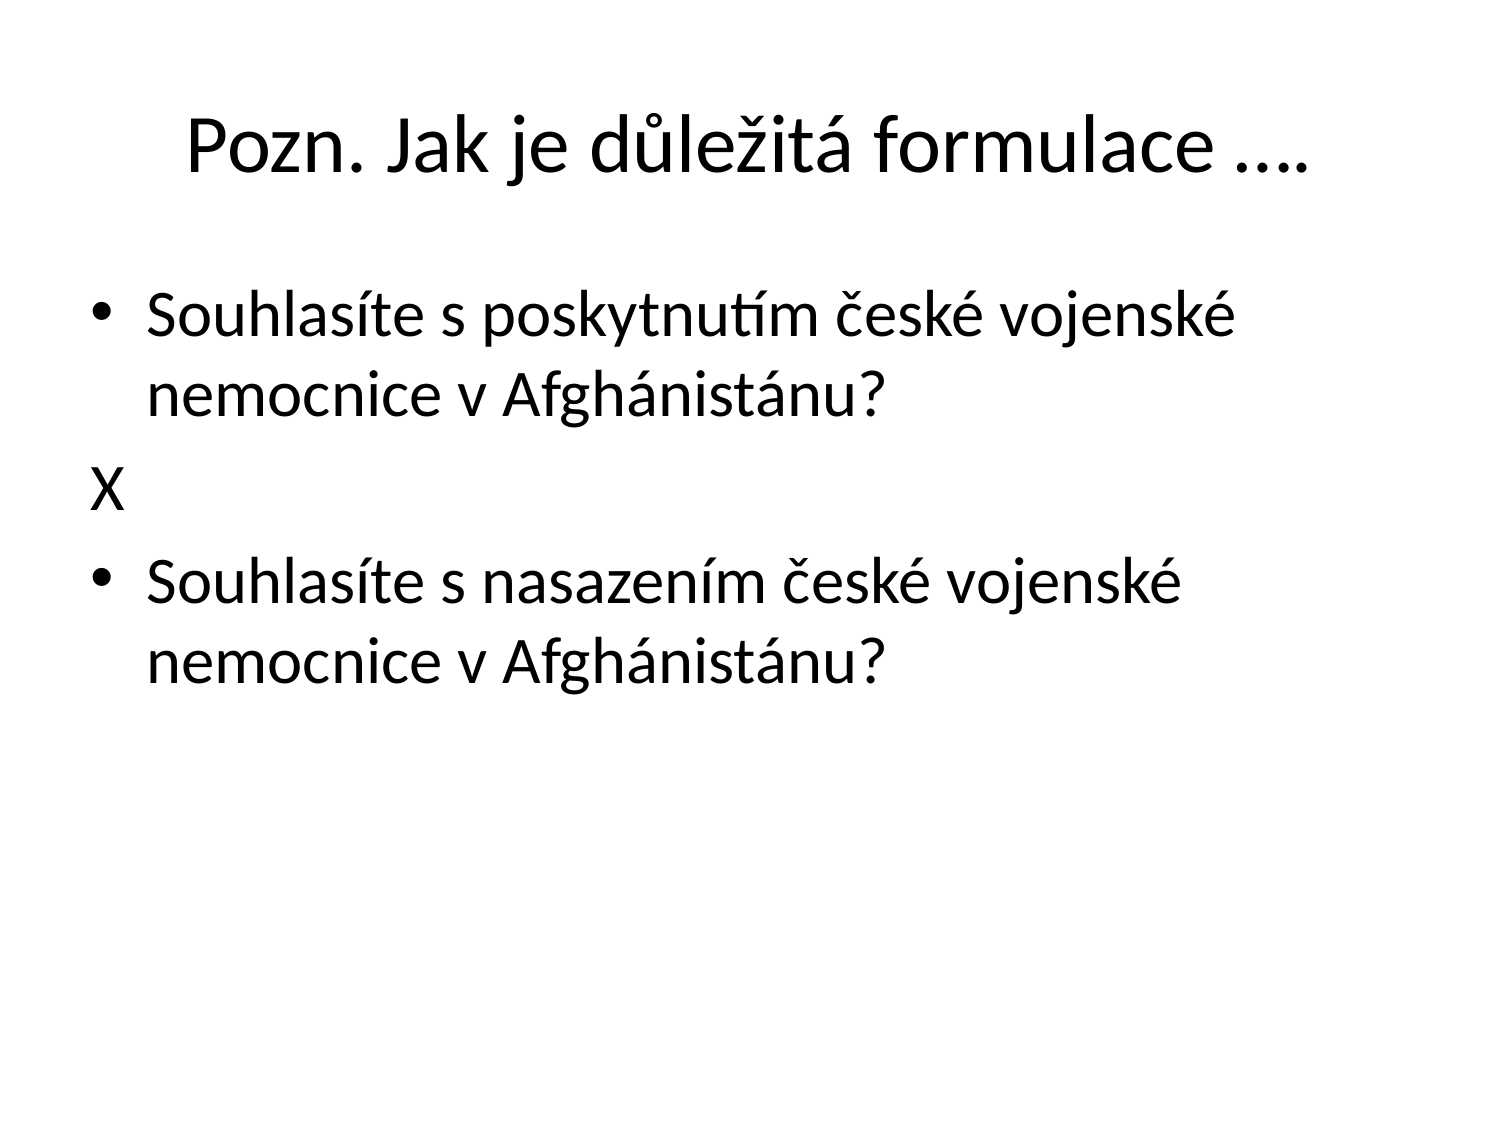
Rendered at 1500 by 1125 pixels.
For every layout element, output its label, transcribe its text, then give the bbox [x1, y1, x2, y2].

title Pozn. Jak je důležitá formulace …. [75, 45, 1425, 233]
list Souhlasíte s poskytnutím české vojenské nemocnice v Afghánistánu? X Souhlasíte s nasazením české vojenské nemocnice v Afghánistánu? [75, 262, 1425, 1005]
